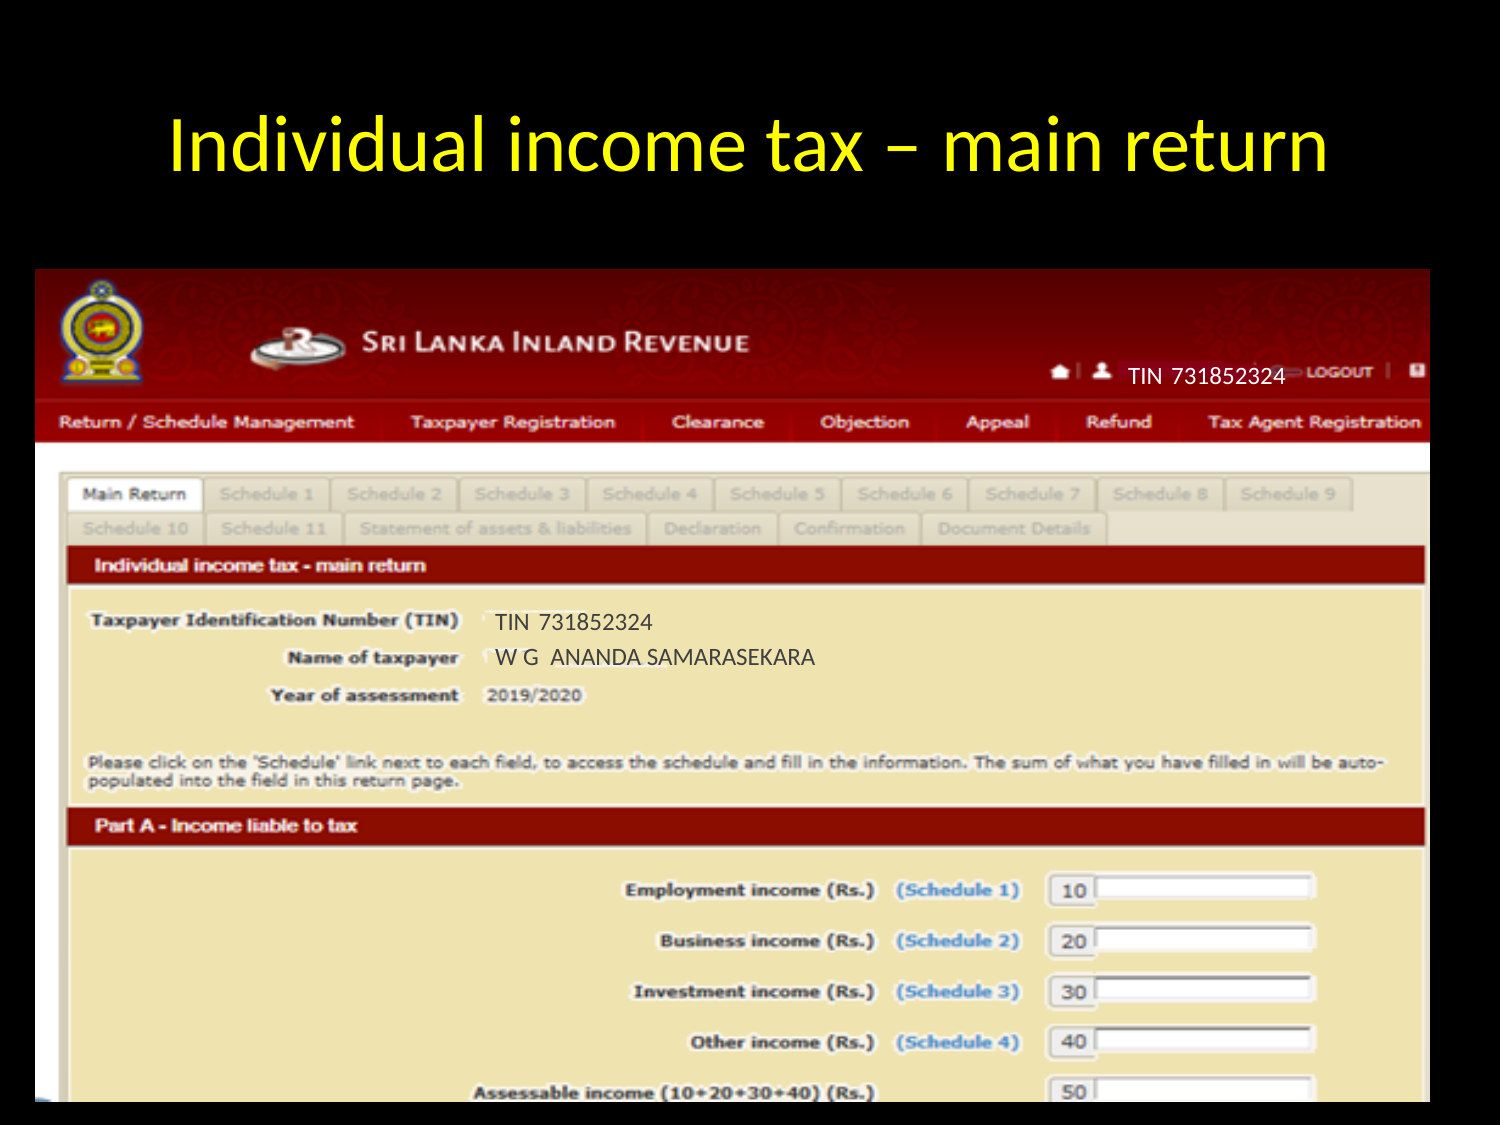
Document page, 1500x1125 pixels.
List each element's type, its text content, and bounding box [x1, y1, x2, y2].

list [34, 269, 1430, 1102]
title Individual income tax – main return [75, 45, 1425, 233]
